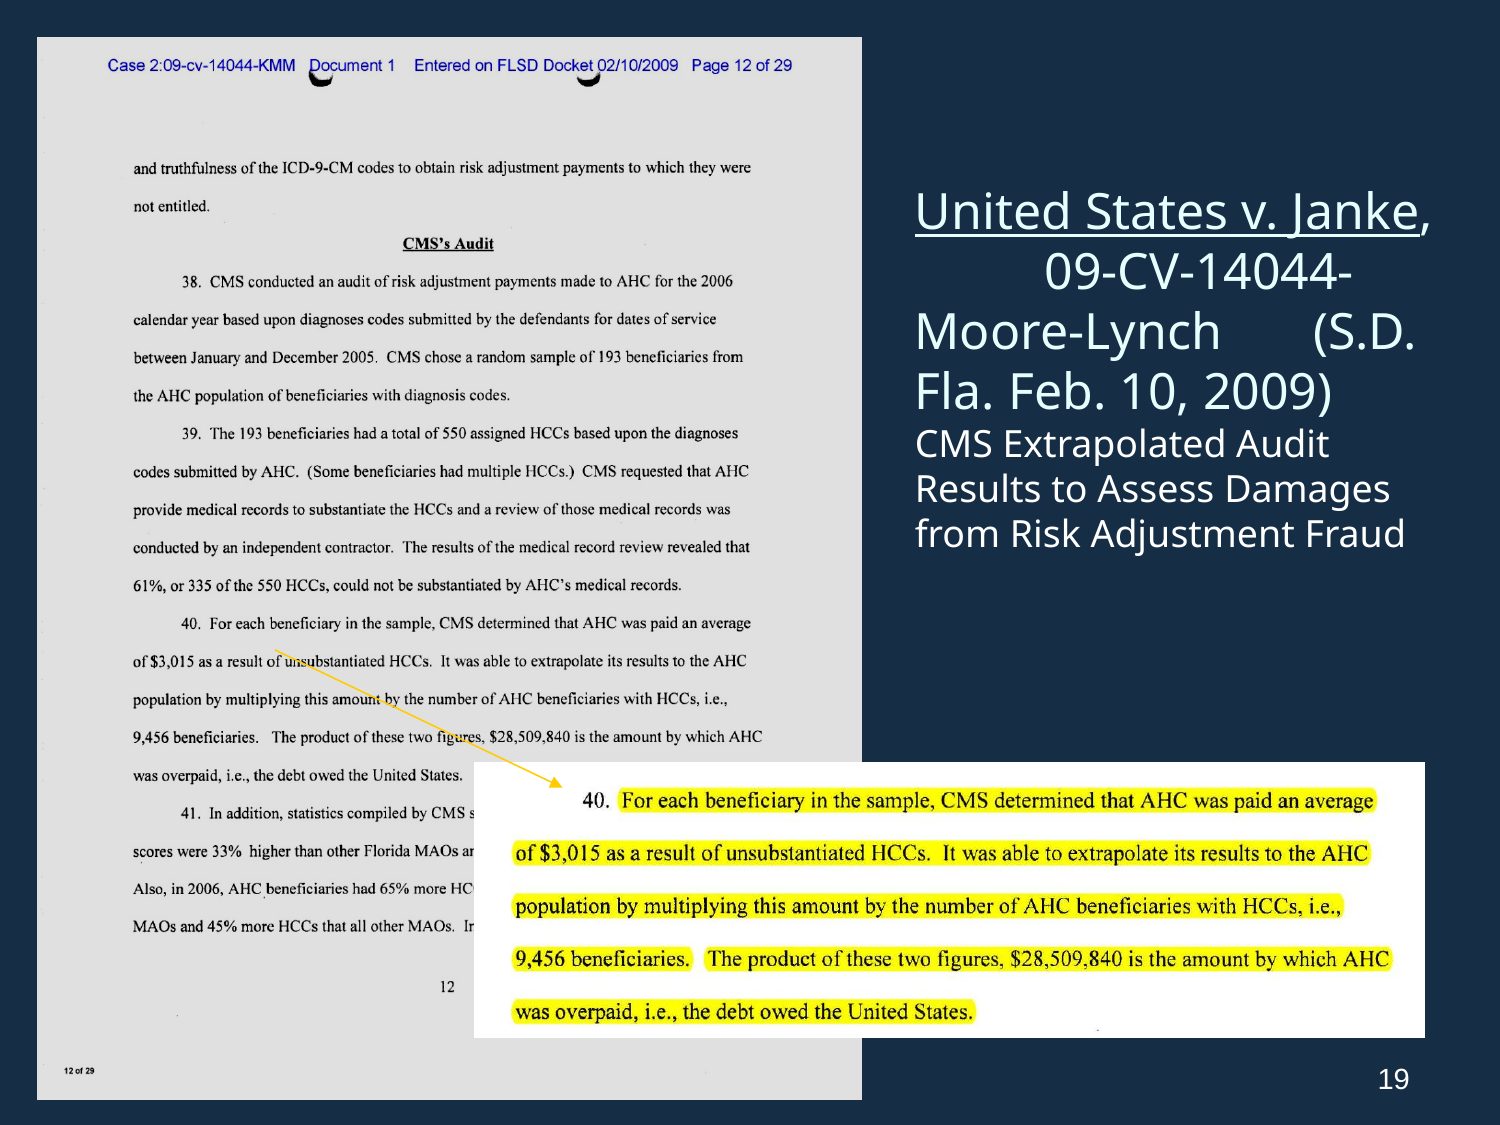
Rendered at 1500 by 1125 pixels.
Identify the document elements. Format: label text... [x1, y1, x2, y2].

text_box United States v. Janke, 09-CV-14044-Moore-Lynch (S.D. Fla. Feb. 10, 2009) [899, 112, 1500, 608]
slide_number 19 [1074, 1045, 1426, 1103]
picture [37, 37, 1426, 1101]
